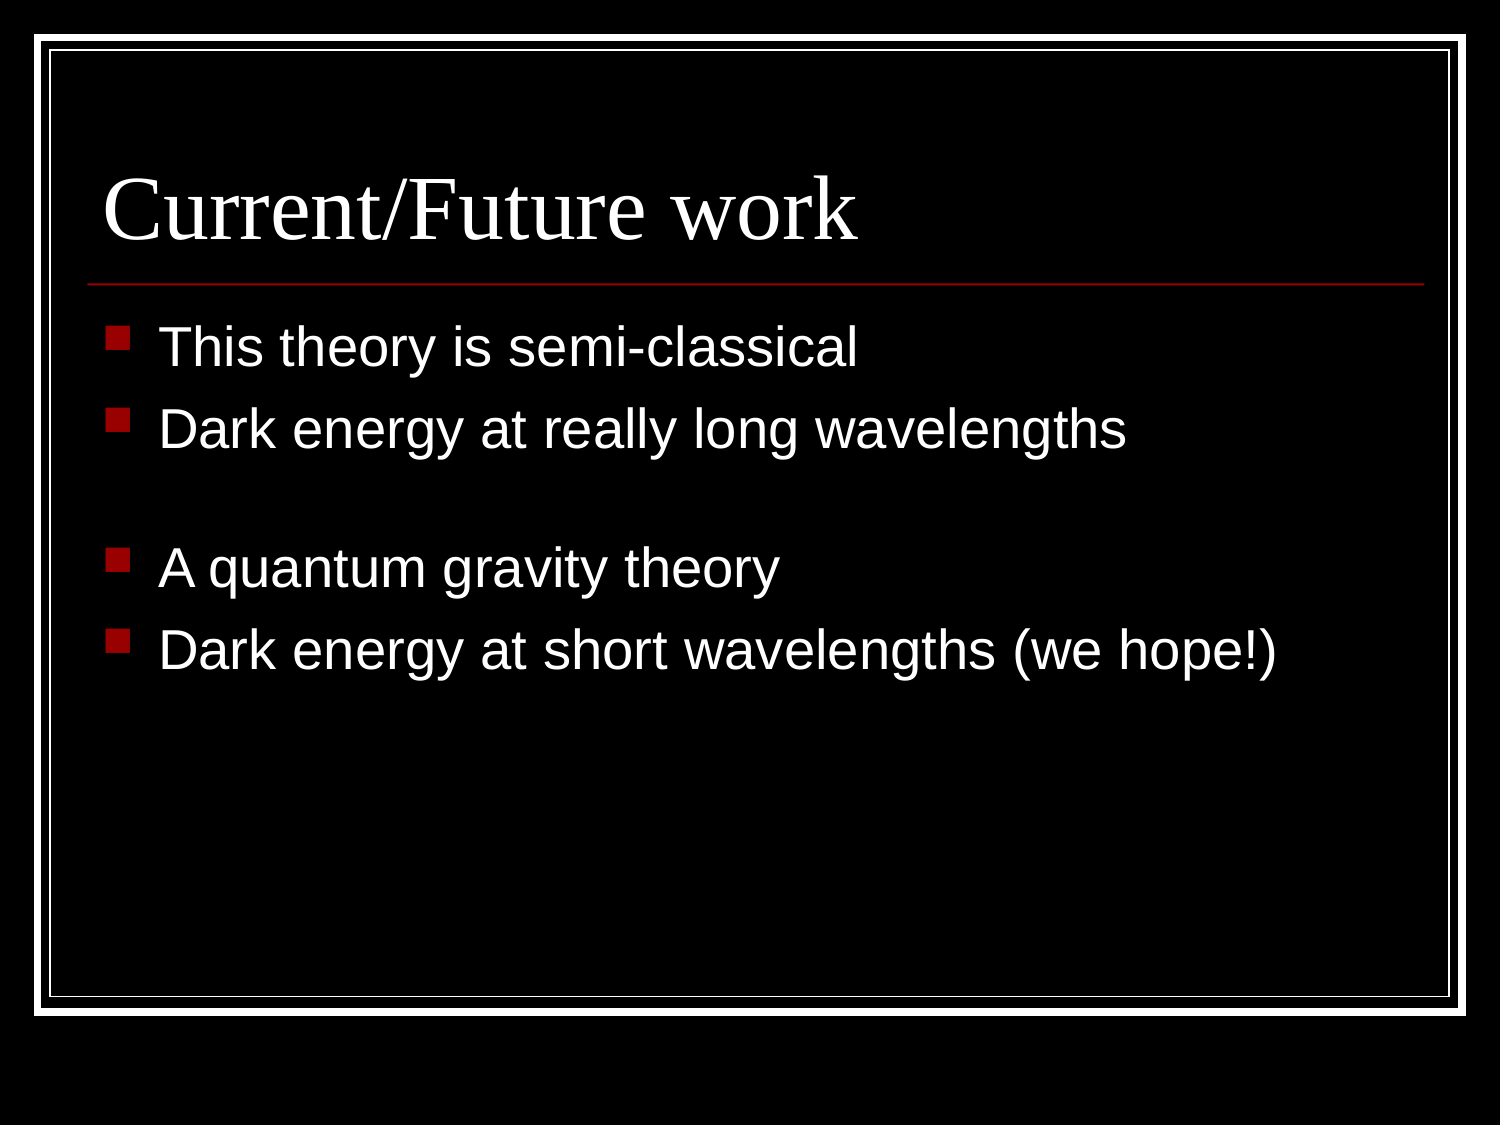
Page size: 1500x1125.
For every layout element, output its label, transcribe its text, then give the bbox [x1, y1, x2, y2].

list This theory is semi-classical Dark energy at really long wavelengths A quantum gravity theory Dark energy at short wavelengths (we hope!) [87, 302, 1424, 1071]
title Current/Future work [87, 77, 1425, 266]
